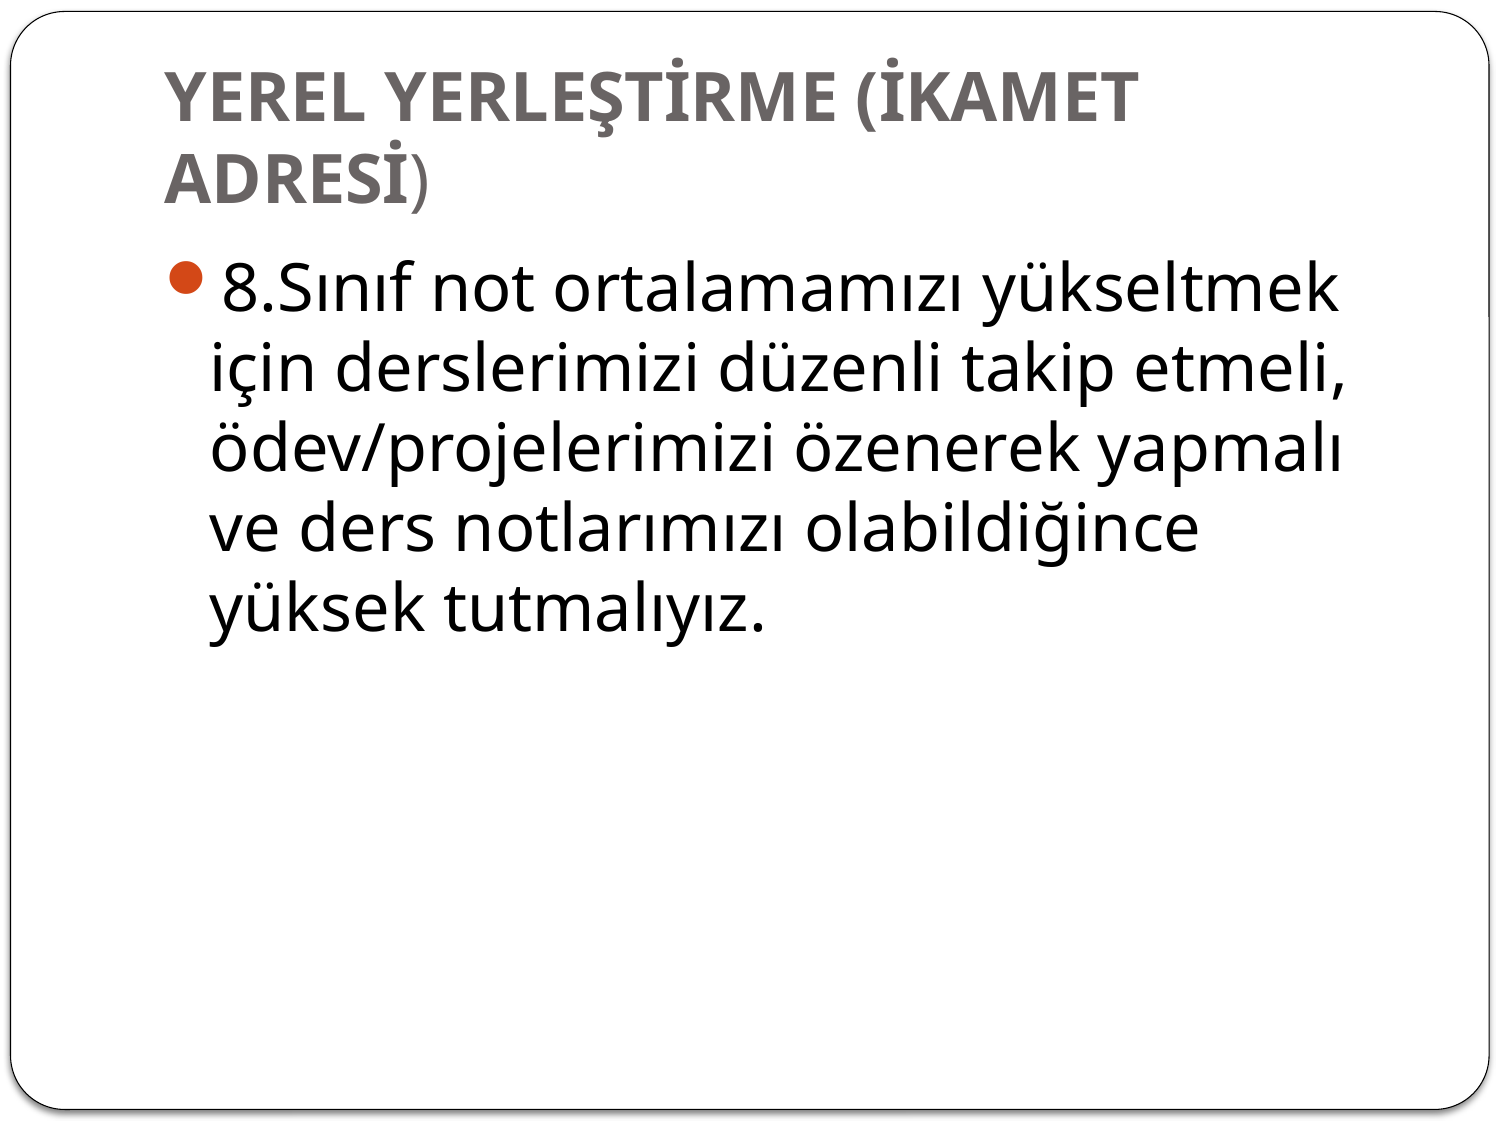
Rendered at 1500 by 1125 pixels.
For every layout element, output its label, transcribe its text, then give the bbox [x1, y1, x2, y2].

list 8.Sınıf not ortalamamızı yükseltmek için derslerimizi düzenli takip etmeli, ödev/projelerimizi özenerek yapmalı ve ders notlarımızı olabildiğince yüksek tutmalıyız. [150, 237, 1425, 988]
title YEREL YERLEŞTİRME (İKAMET ADRESİ) [150, 45, 1425, 233]
